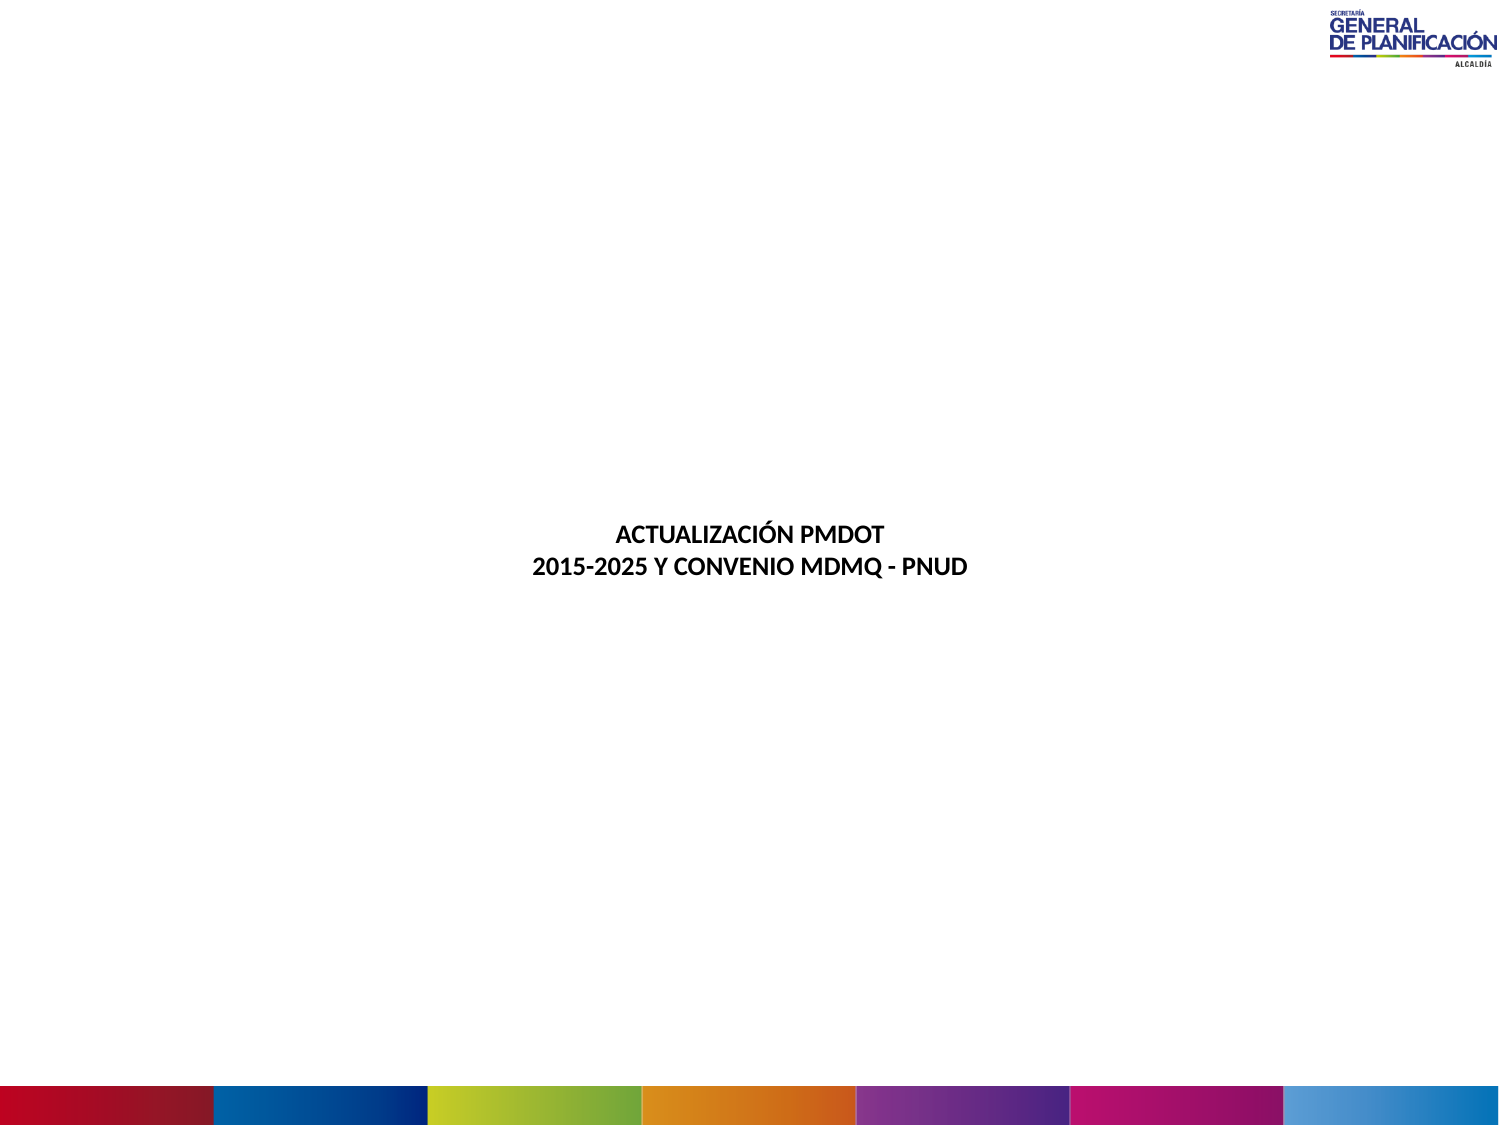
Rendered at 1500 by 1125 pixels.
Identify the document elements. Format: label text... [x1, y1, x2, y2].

picture [0, 1085, 1500, 1125]
picture [1330, 8, 1497, 68]
title ACTUALIZACIÓN PMDOT 2015-2025 Y CONVENIO MDMQ - PNUD [112, 444, 1388, 686]
